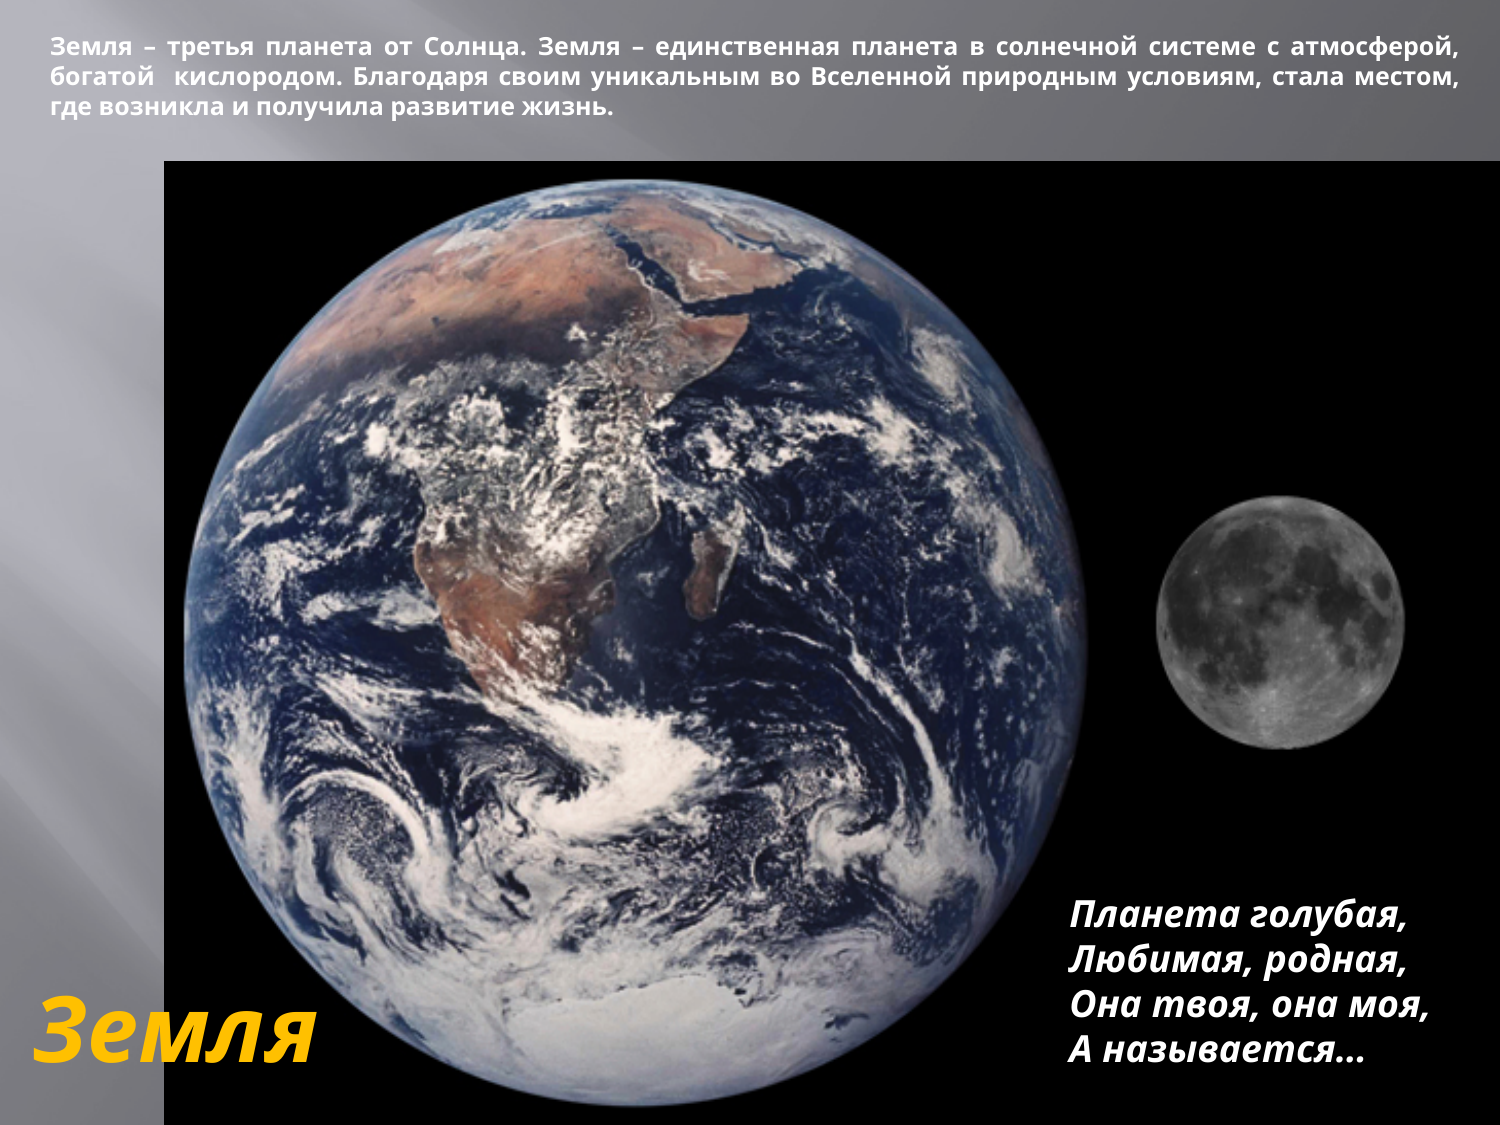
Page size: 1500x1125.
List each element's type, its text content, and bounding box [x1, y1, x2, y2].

text_box Земля – третья планета от Солнца. Земля – единственная планета в солнечной системе с атмосферой, богатой кислородом. Благодаря своим уникальным во Вселенной природным условиям, стала местом, где возникла и получила развитие жизнь. [35, 23, 1477, 128]
picture [163, 161, 1500, 1125]
title Земля [0, 925, 163, 1125]
